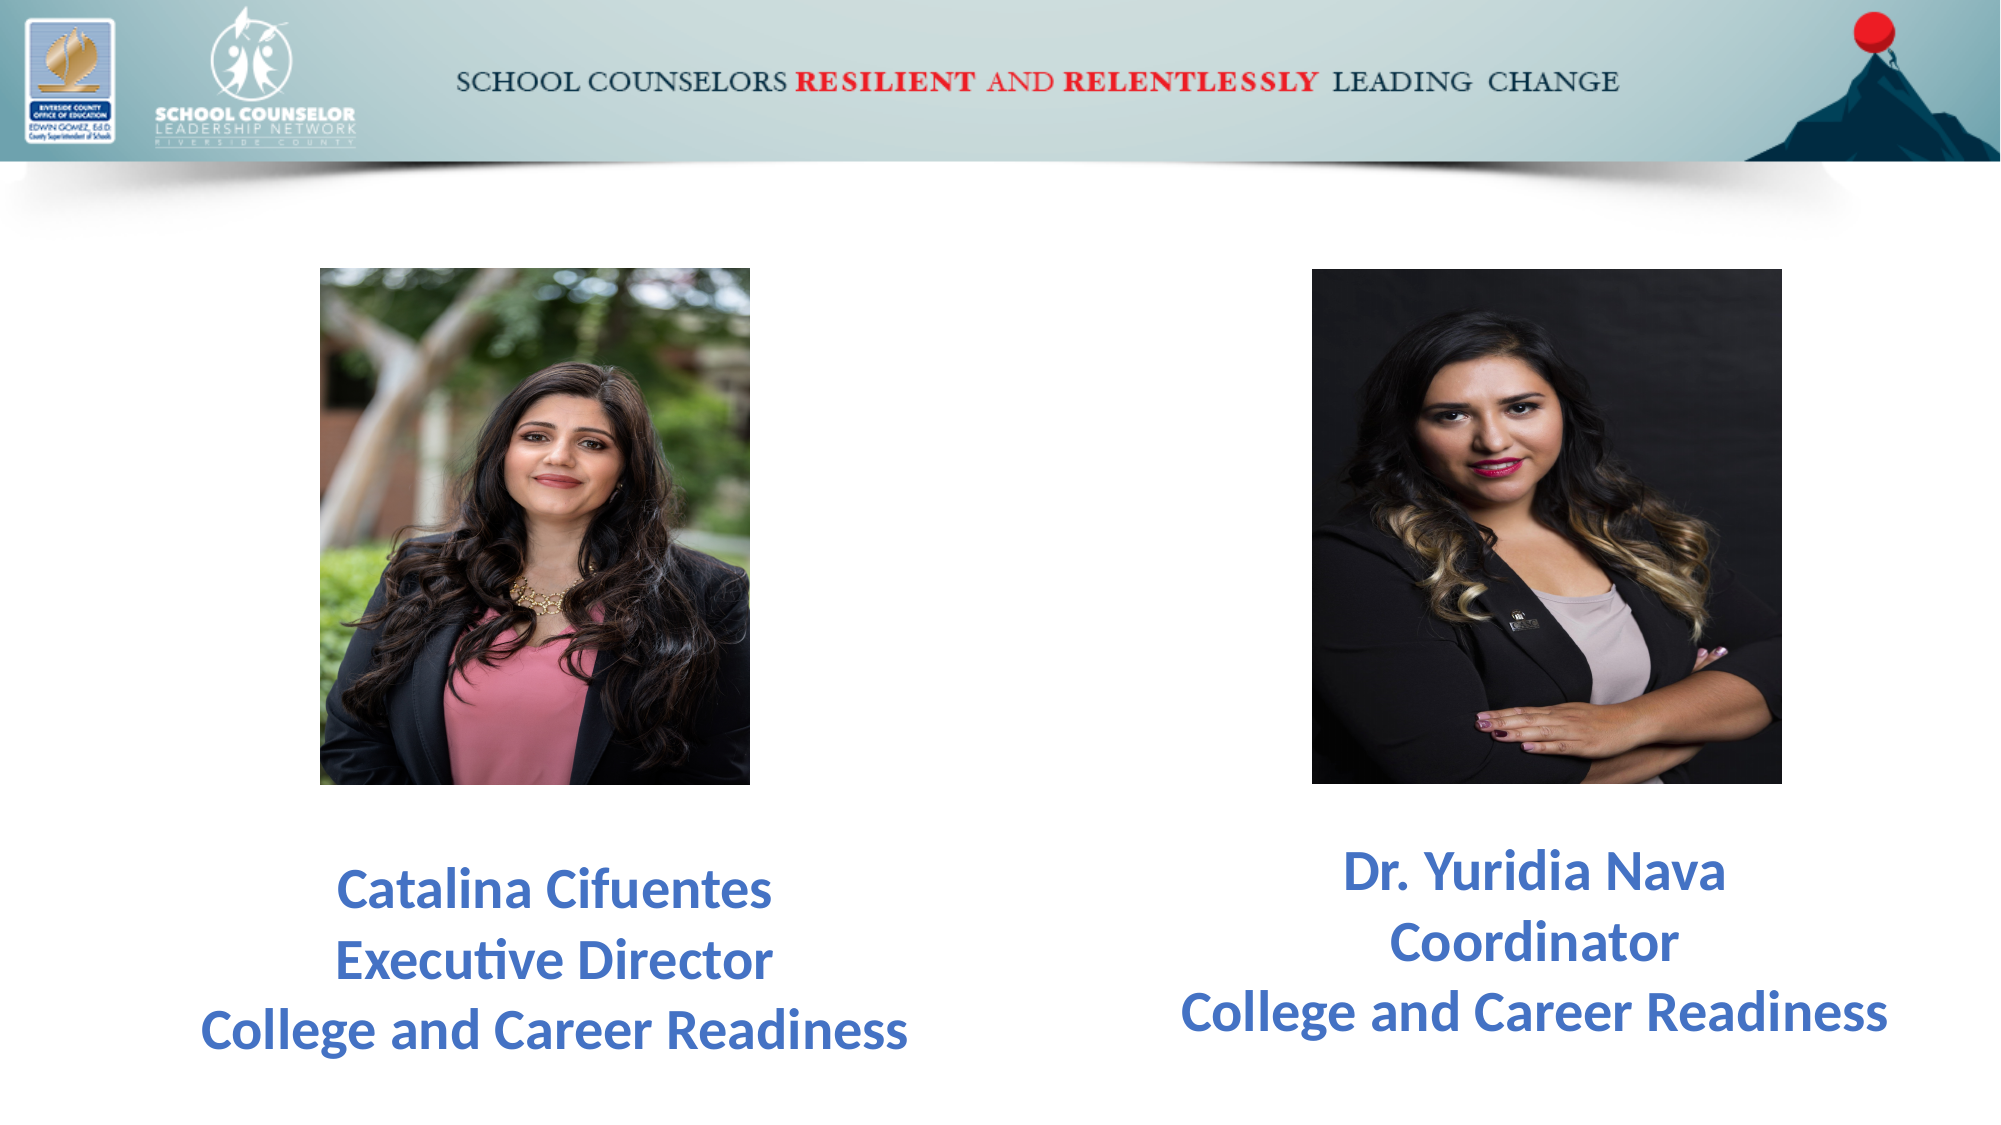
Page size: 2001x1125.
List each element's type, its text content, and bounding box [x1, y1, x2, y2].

picture [0, 0, 2001, 1125]
text_box Catalina Cifuentes Executive Director College and Career Readiness [150, 666, 961, 1065]
text_box Dr. Yuridia Nava Coordinator College and Career Readiness [1130, 647, 1941, 1047]
